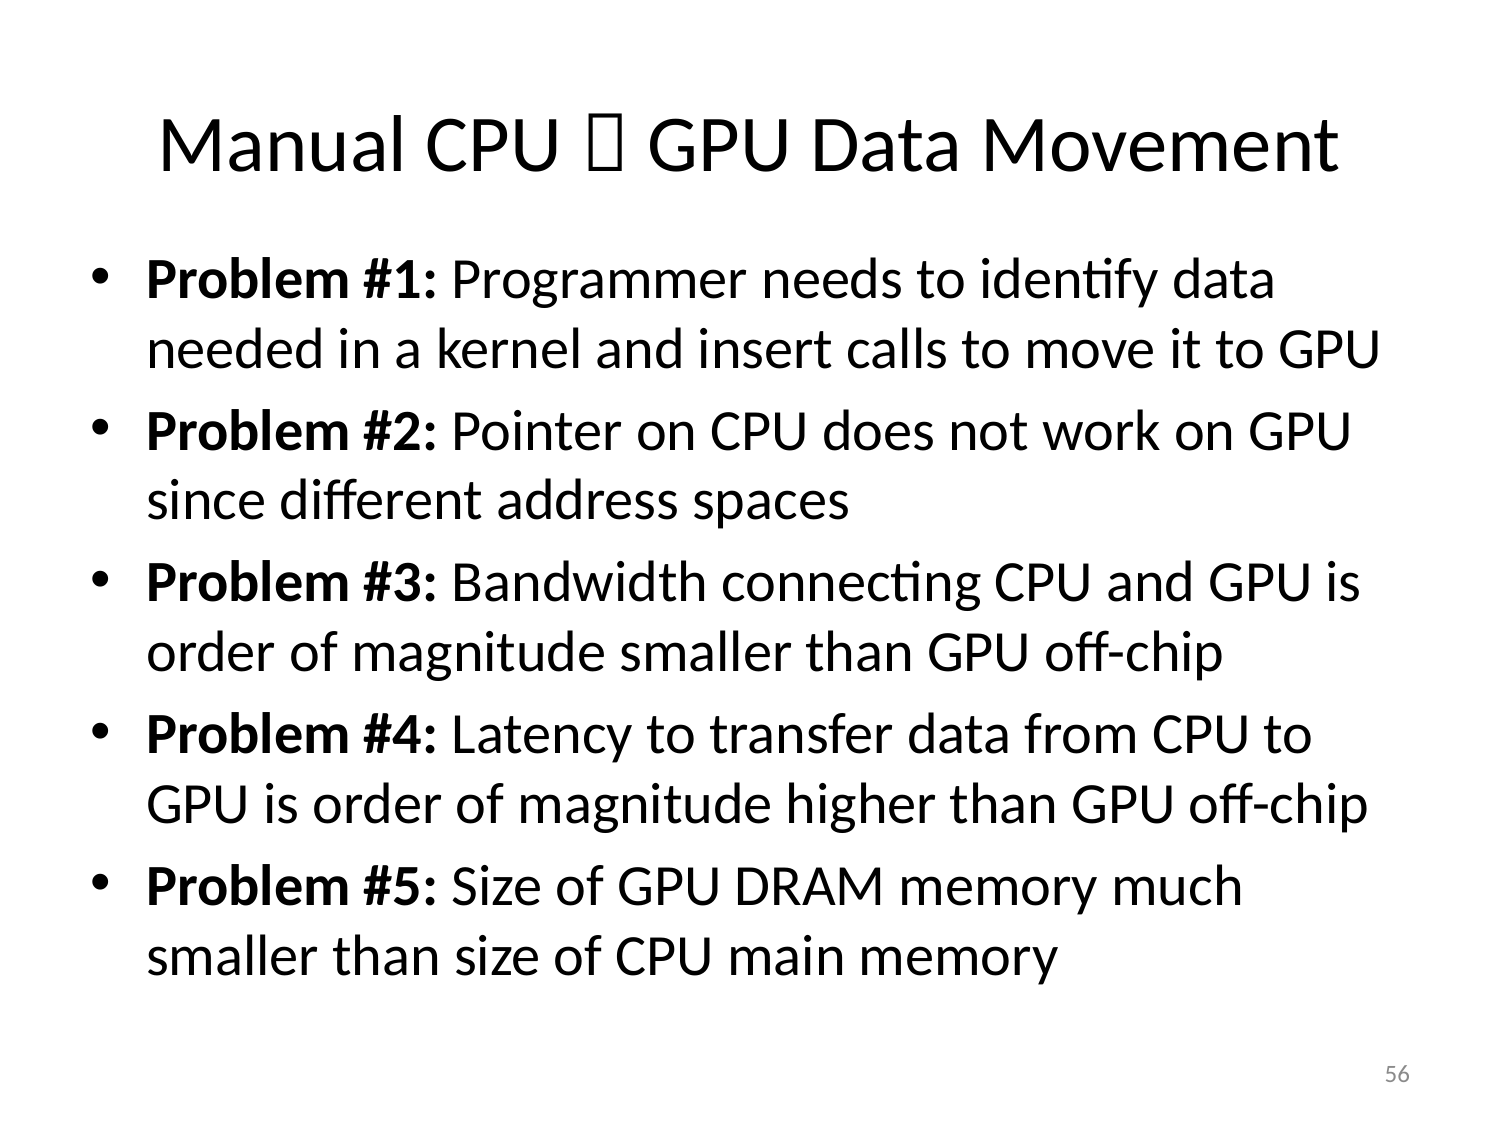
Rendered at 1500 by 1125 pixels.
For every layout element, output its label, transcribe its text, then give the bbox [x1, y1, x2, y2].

slide_number 56 [1074, 1042, 1425, 1103]
title Manual CPU  GPU Data Movement [75, 45, 1425, 232]
list Problem #1: Programmer needs to identify data needed in a kernel and insert calls to move it to GPU Problem #2: Pointer on CPU does not work on GPU since different address spaces Problem #3: Bandwidth connecting CPU and GPU is order of magnitude smaller than GPU off-chip Problem #4: Latency to transfer data from CPU to GPU is order of magnitude higher than GPU off-chip Problem #5: Size of GPU DRAM memory much smaller than size of CPU main memory [75, 232, 1425, 1038]
